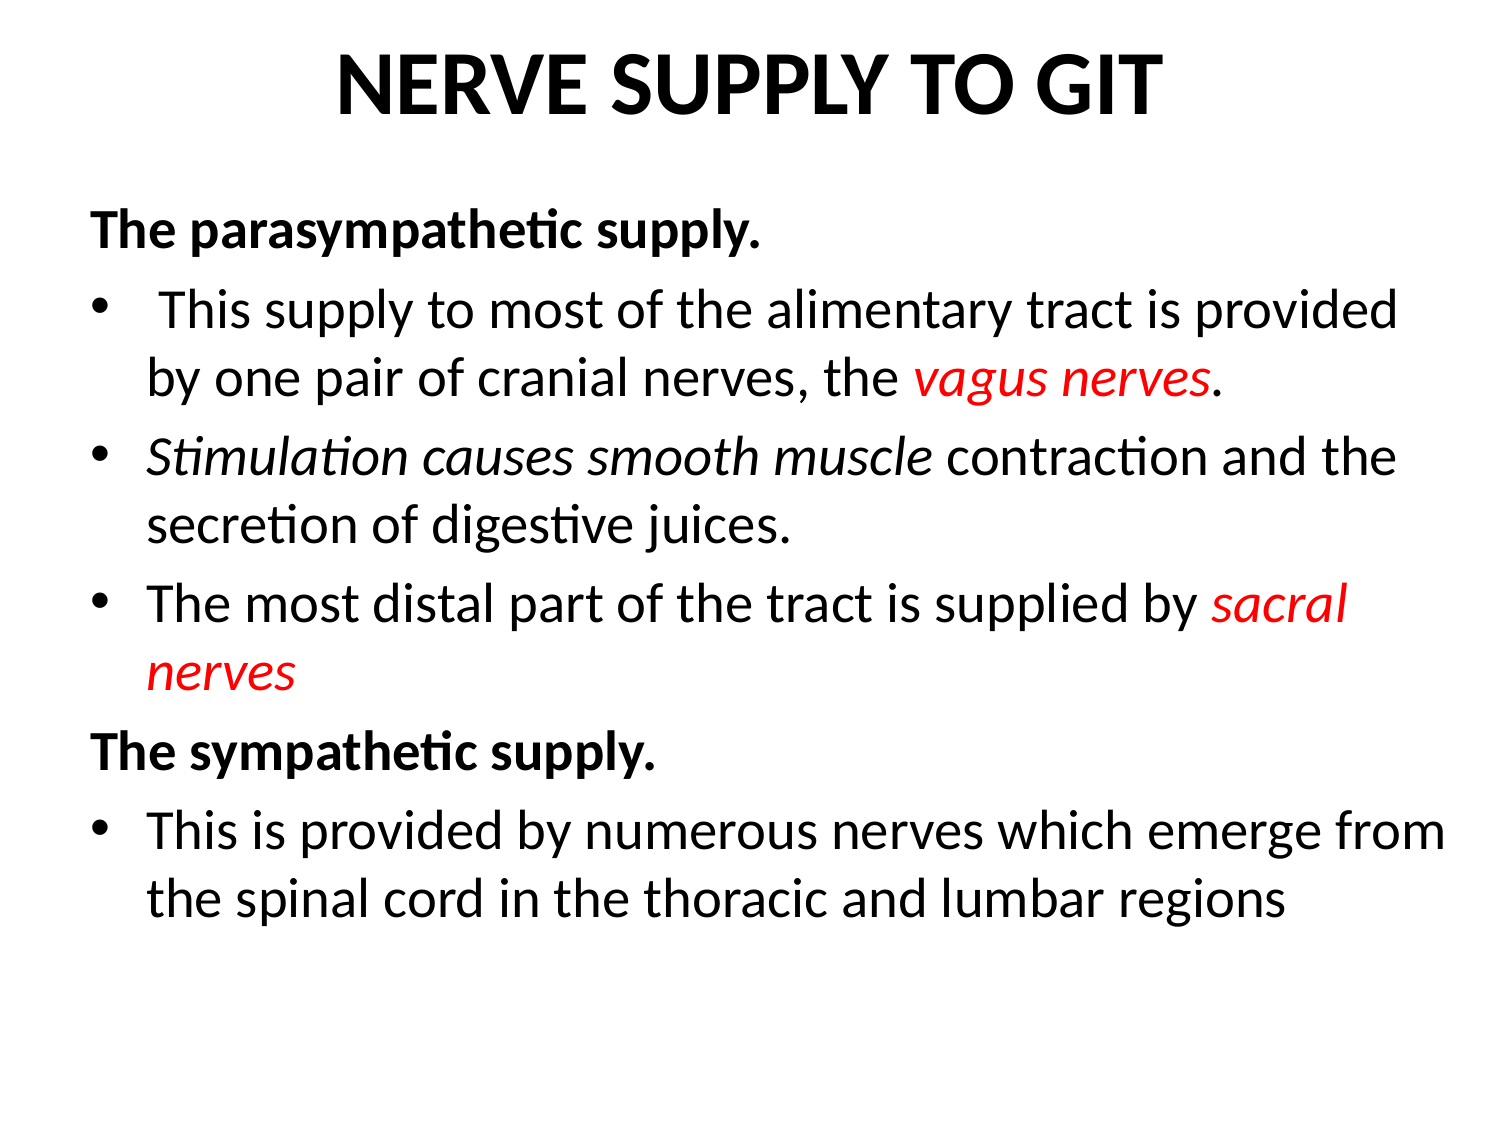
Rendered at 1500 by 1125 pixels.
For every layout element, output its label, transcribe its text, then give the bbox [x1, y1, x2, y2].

title NERVE SUPPLY TO GIT [75, 0, 1425, 172]
list The parasympathetic supply. This supply to most of the alimentary tract is provided by one pair of cranial nerves, the vagus nerves. Stimulation causes smooth muscle contraction and the secretion of digestive juices. The most distal part of the tract is supplied by sacral nerves The sympathetic supply. This is provided by numerous nerves which emerge from the spinal cord in the thoracic and lumbar regions [75, 184, 1471, 951]
